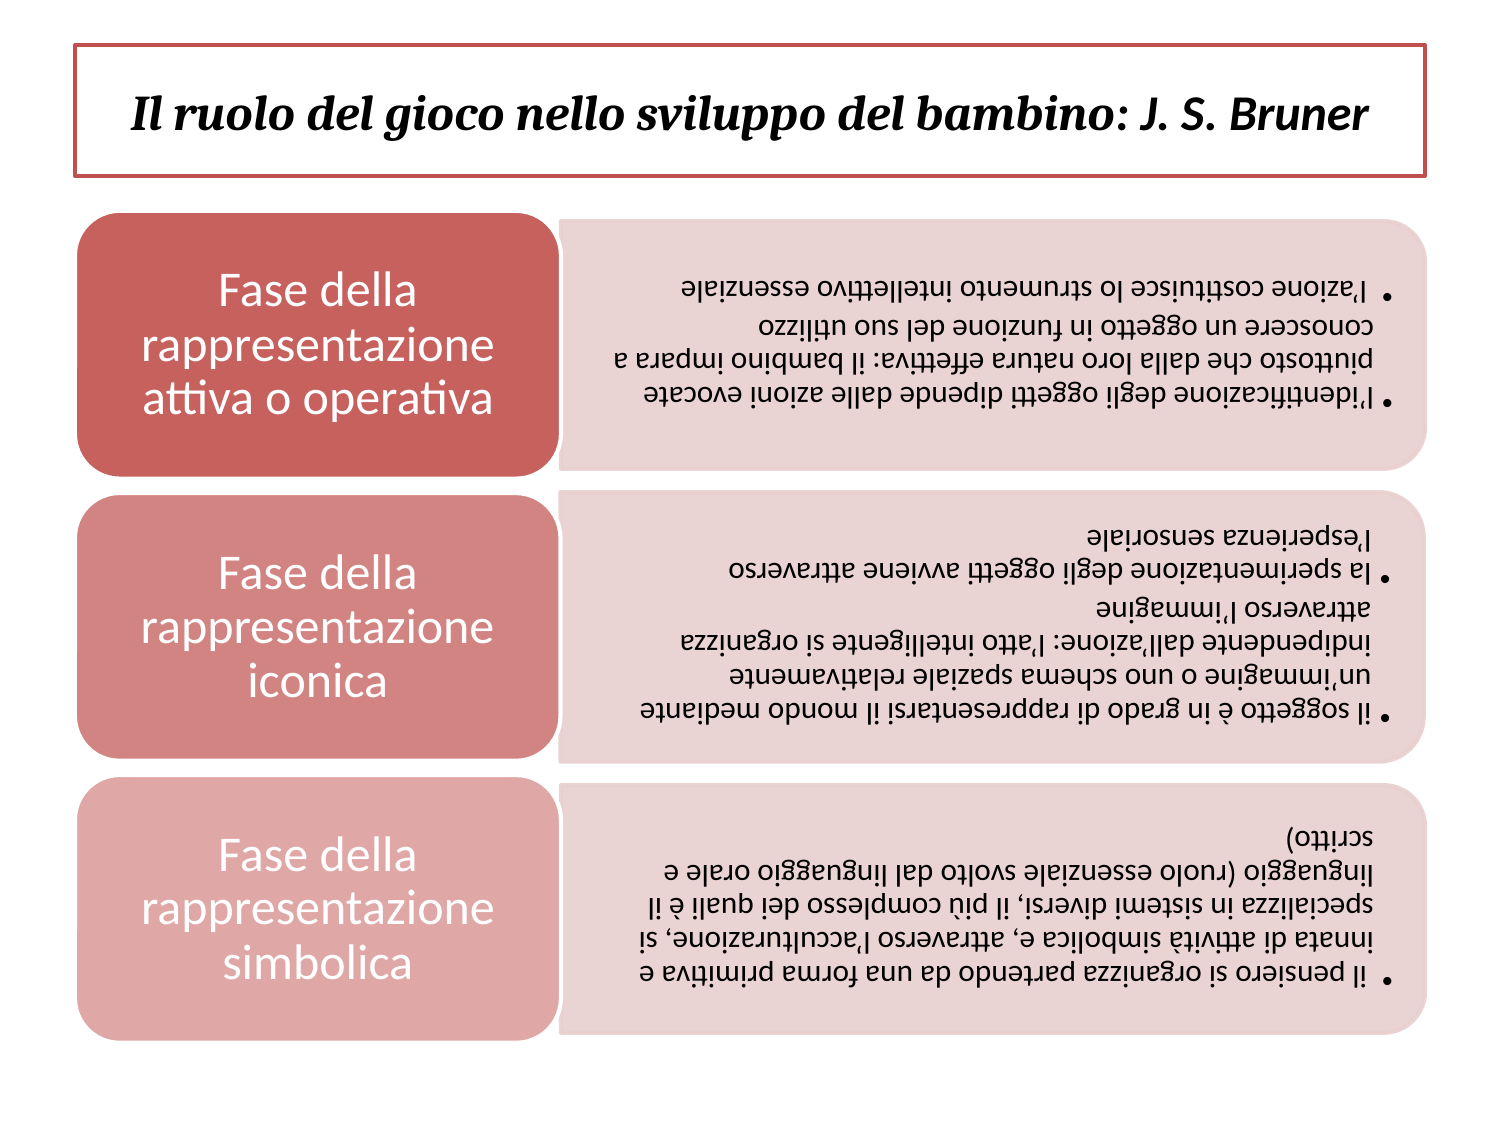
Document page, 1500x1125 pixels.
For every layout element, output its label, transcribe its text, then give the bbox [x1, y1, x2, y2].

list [74, 210, 1426, 1044]
title Il ruolo del gioco nello sviluppo del bambino: J. S. Bruner [73, 43, 1427, 178]
